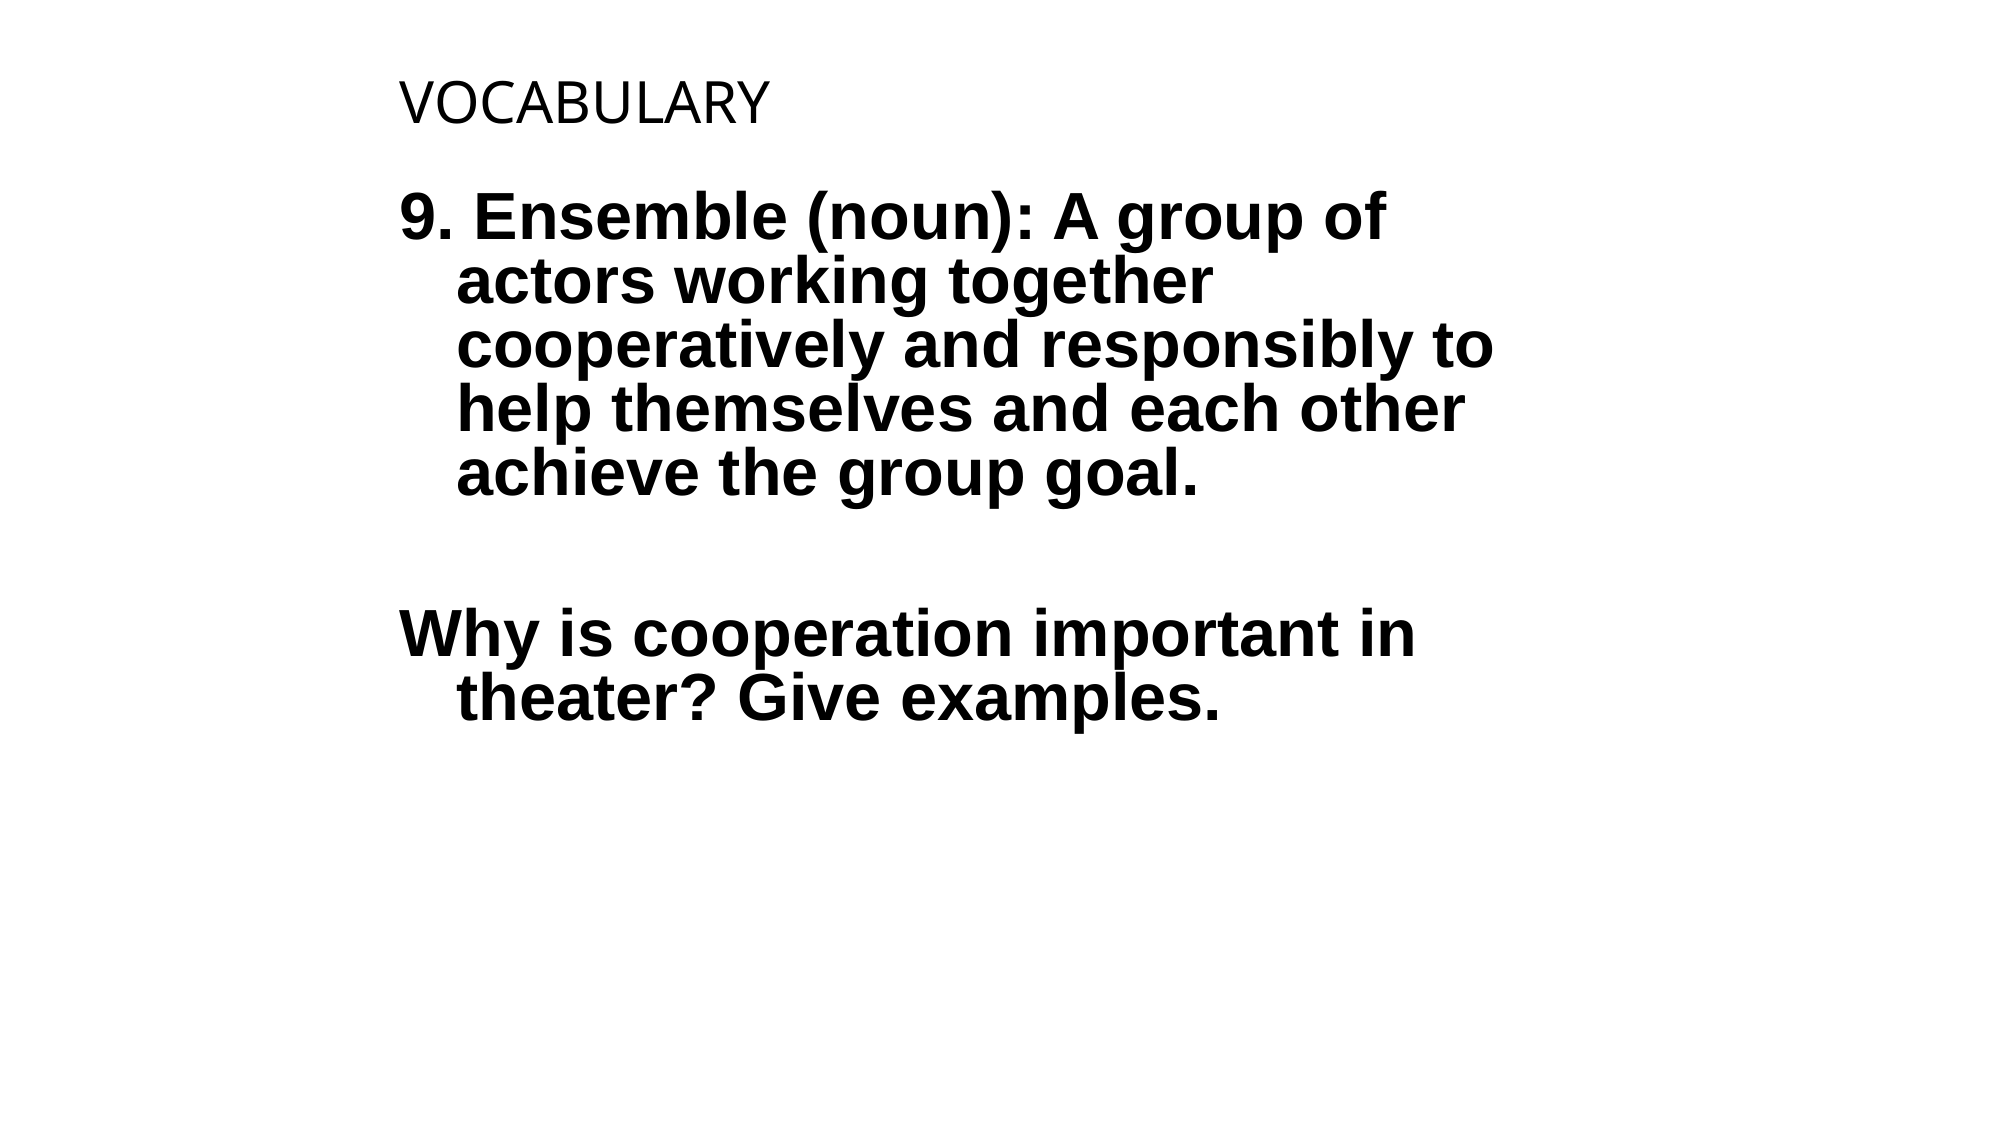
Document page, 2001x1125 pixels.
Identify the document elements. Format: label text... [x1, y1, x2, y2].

title VOCABULARY [384, 60, 1619, 150]
list 9. Ensemble (noun): A group of actors working together cooperatively and responsibly to help themselves and each other achieve the group goal. Why is cooperation important in theater? Give examples. [384, 180, 1619, 768]
